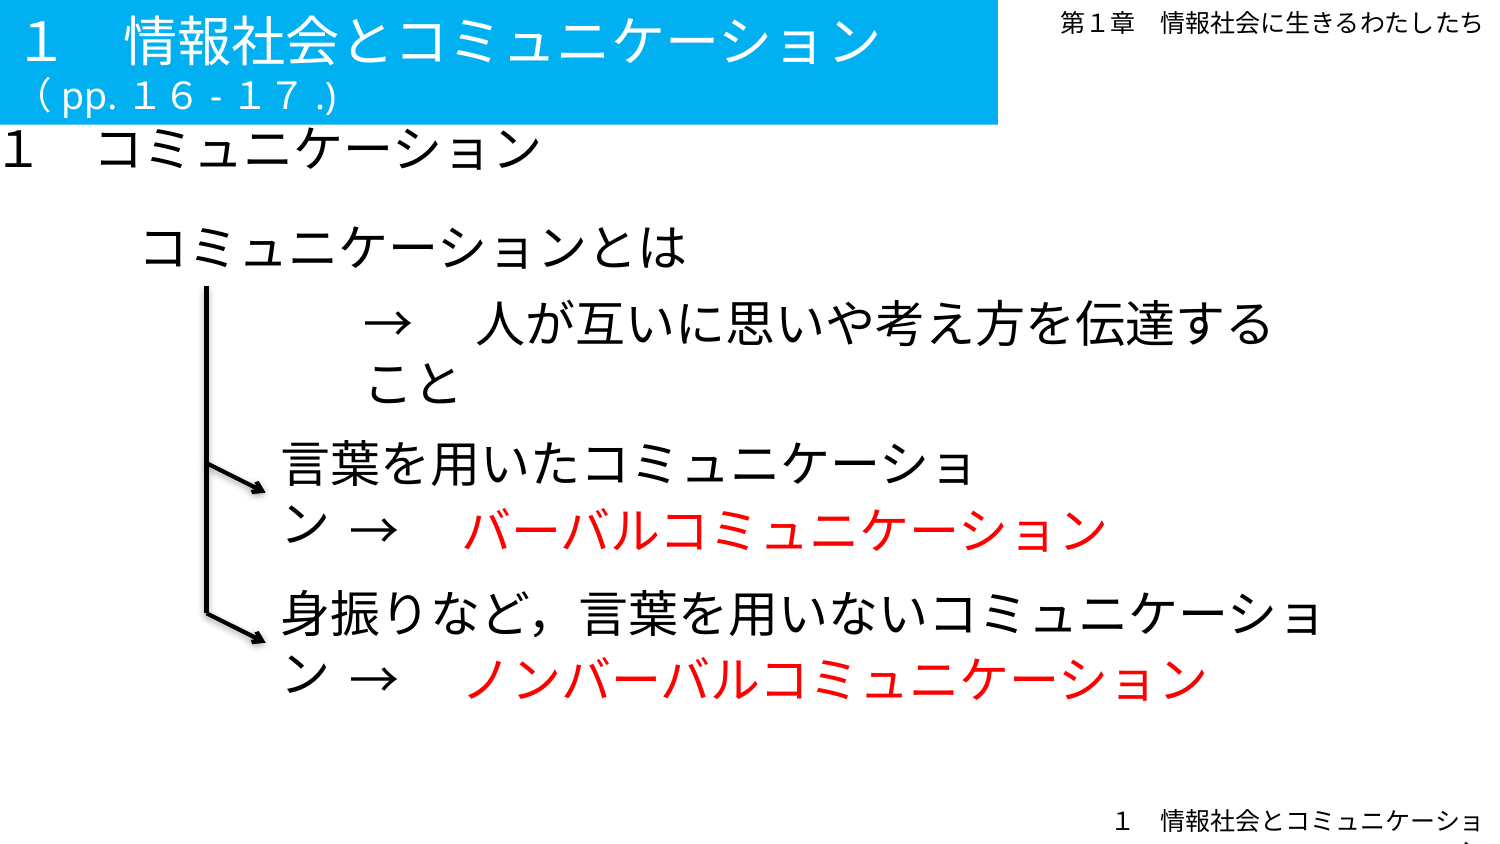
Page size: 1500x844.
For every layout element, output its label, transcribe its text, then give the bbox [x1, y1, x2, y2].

text_box → ノンバーバルコミュニケーション [334, 641, 1473, 717]
text_box → バーバルコミュニケーション [334, 492, 1330, 568]
text_box １ 情報社会とコミュニケーション [1080, 798, 1500, 844]
text_box コミュニケーションとは [123, 209, 725, 284]
text_box 身振りなど，言葉を用いないコミュニケーション [265, 575, 1376, 711]
text_box 第１章 情報社会に生きるわたしたち [950, 0, 1500, 45]
text_box → 人が互いに思いや考え方を伝達すること [348, 285, 1309, 421]
text_box １ コミュニケーション [0, 125, 558, 185]
text_box 言葉を用いたコミュニケーション [265, 425, 998, 561]
text_box １ 情報社会とコミュニケーション（pp.１６-１７.) [0, 0, 998, 125]
